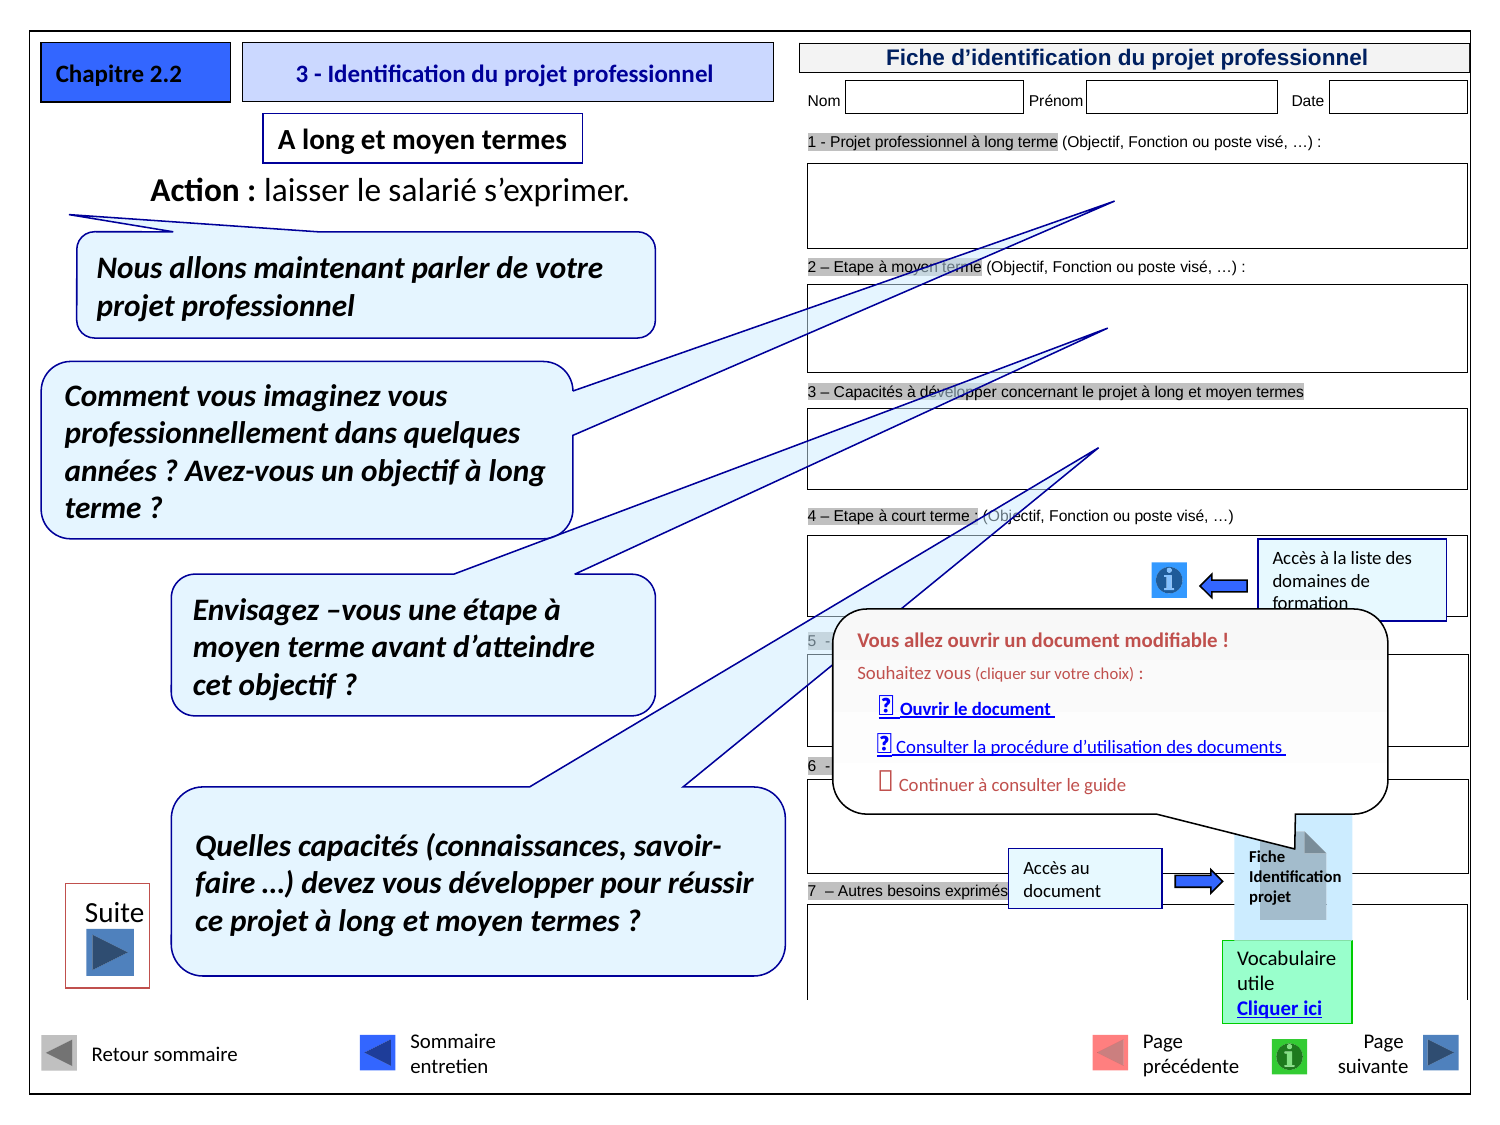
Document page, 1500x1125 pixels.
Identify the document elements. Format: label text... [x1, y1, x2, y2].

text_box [798, 42, 1471, 1000]
text_box Quelles capacités (connaissances, savoir-faire …) devez vous développer pour réussir ce projet à long et moyen termes ? [171, 629, 793, 977]
text_box [41, 1035, 77, 1071]
text_box [1271, 1039, 1308, 1075]
text_box Action : laisser le salarié s’exprimer. [135, 160, 762, 220]
text_box [29, 30, 1471, 1094]
text_box [359, 1034, 395, 1071]
text_box Sommaire entretien [395, 1023, 668, 1083]
text_box Vocabulaire utile Cliquer ici [1222, 1007, 1353, 1024]
text_box Envisagez –vous une étape à moyen terme avant d’atteindre cet objectif ? [171, 446, 793, 716]
text_box [1423, 1034, 1459, 1071]
text_box Nous allons maintenant parler de votre projet professionnel [68, 214, 656, 339]
text_box Retour sommaire [76, 1023, 349, 1083]
text_box Comment vous imaginez vous professionnellement dans quelques années ? Avez-vous un objectif à long terme ? [41, 313, 793, 539]
text_box Page suivante [1316, 1023, 1424, 1083]
text_box [1092, 1034, 1128, 1071]
text_box Page précédente [1128, 1023, 1258, 1083]
text_box A long et moyen termes [263, 113, 583, 160]
